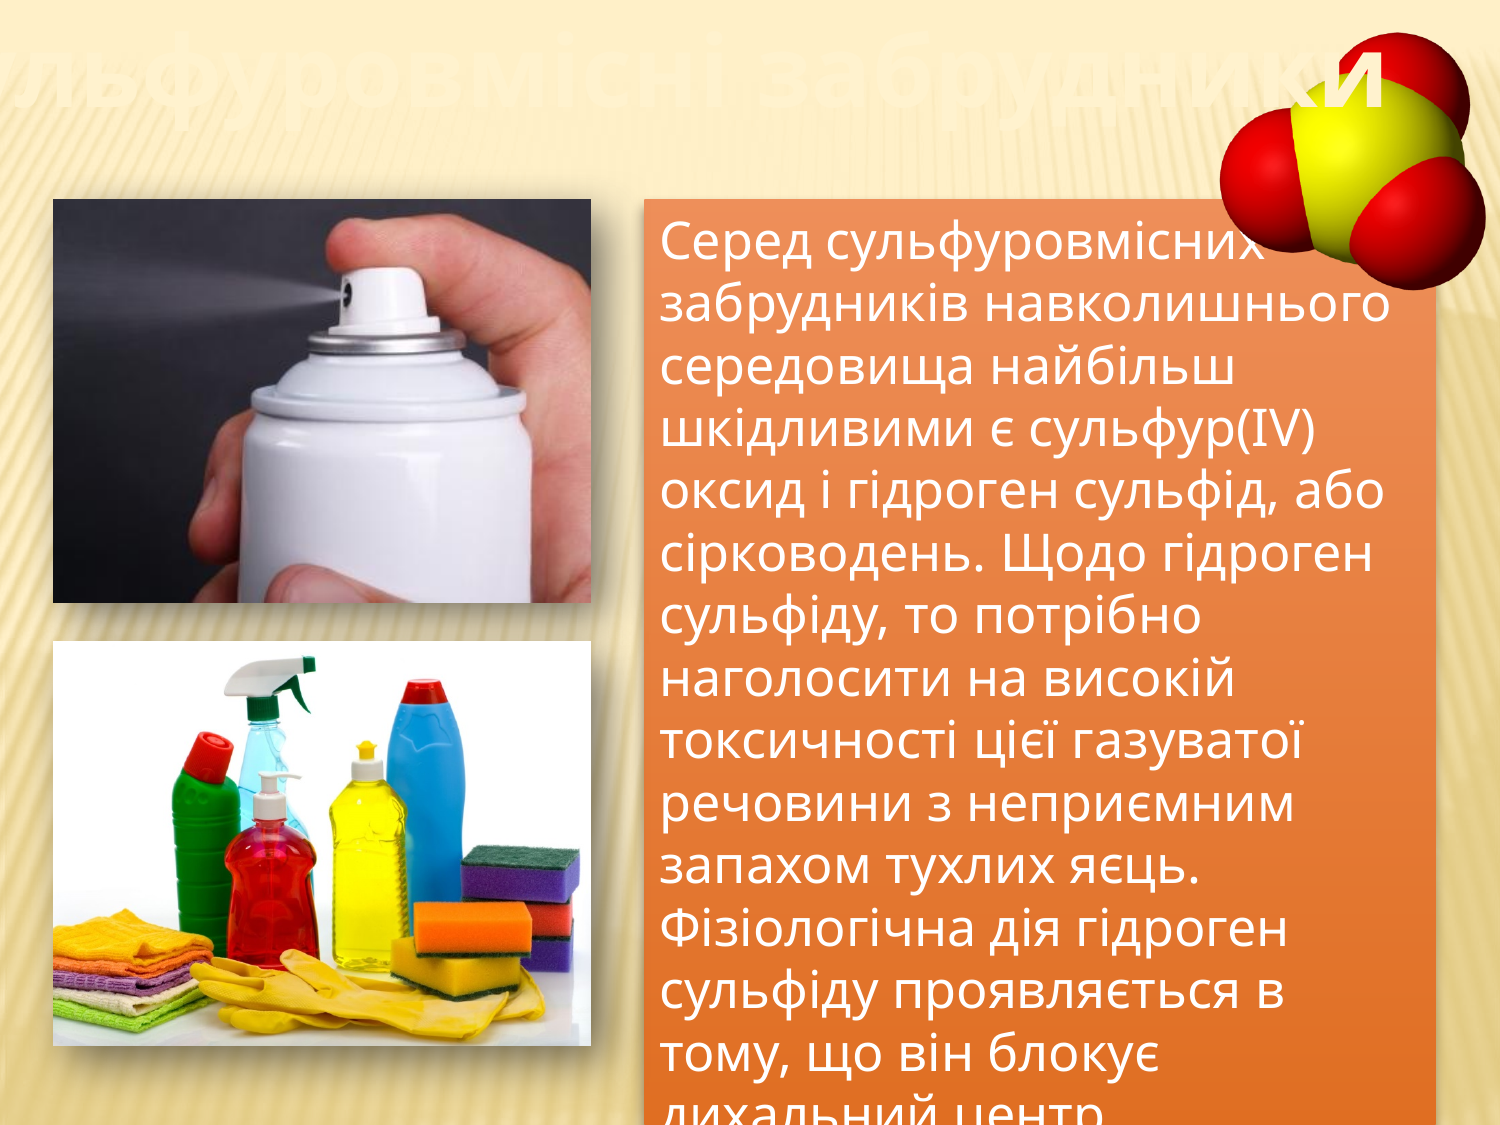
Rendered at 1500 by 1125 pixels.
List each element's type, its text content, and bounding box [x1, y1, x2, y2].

picture [52, 641, 591, 1046]
text_box Сульфуровмісні забрудники [0, 0, 1406, 270]
picture [1206, 18, 1499, 303]
text_box Серед сульфуровмісних забрудників навколишнього середовища найбільш шкідливими є сульфур(ІV) оксид і гідроген сульфід, або сірководень. Щодо гідроген сульфіду, то потрібно наголосити на високій токсичності цієї газуватої речовини з неприємним запахом тухлих яєць. Фізіологічна дія гідроген сульфіду проявляється в тому, що він блокує дихальний центр. [644, 270, 1436, 1125]
picture [52, 198, 591, 603]
